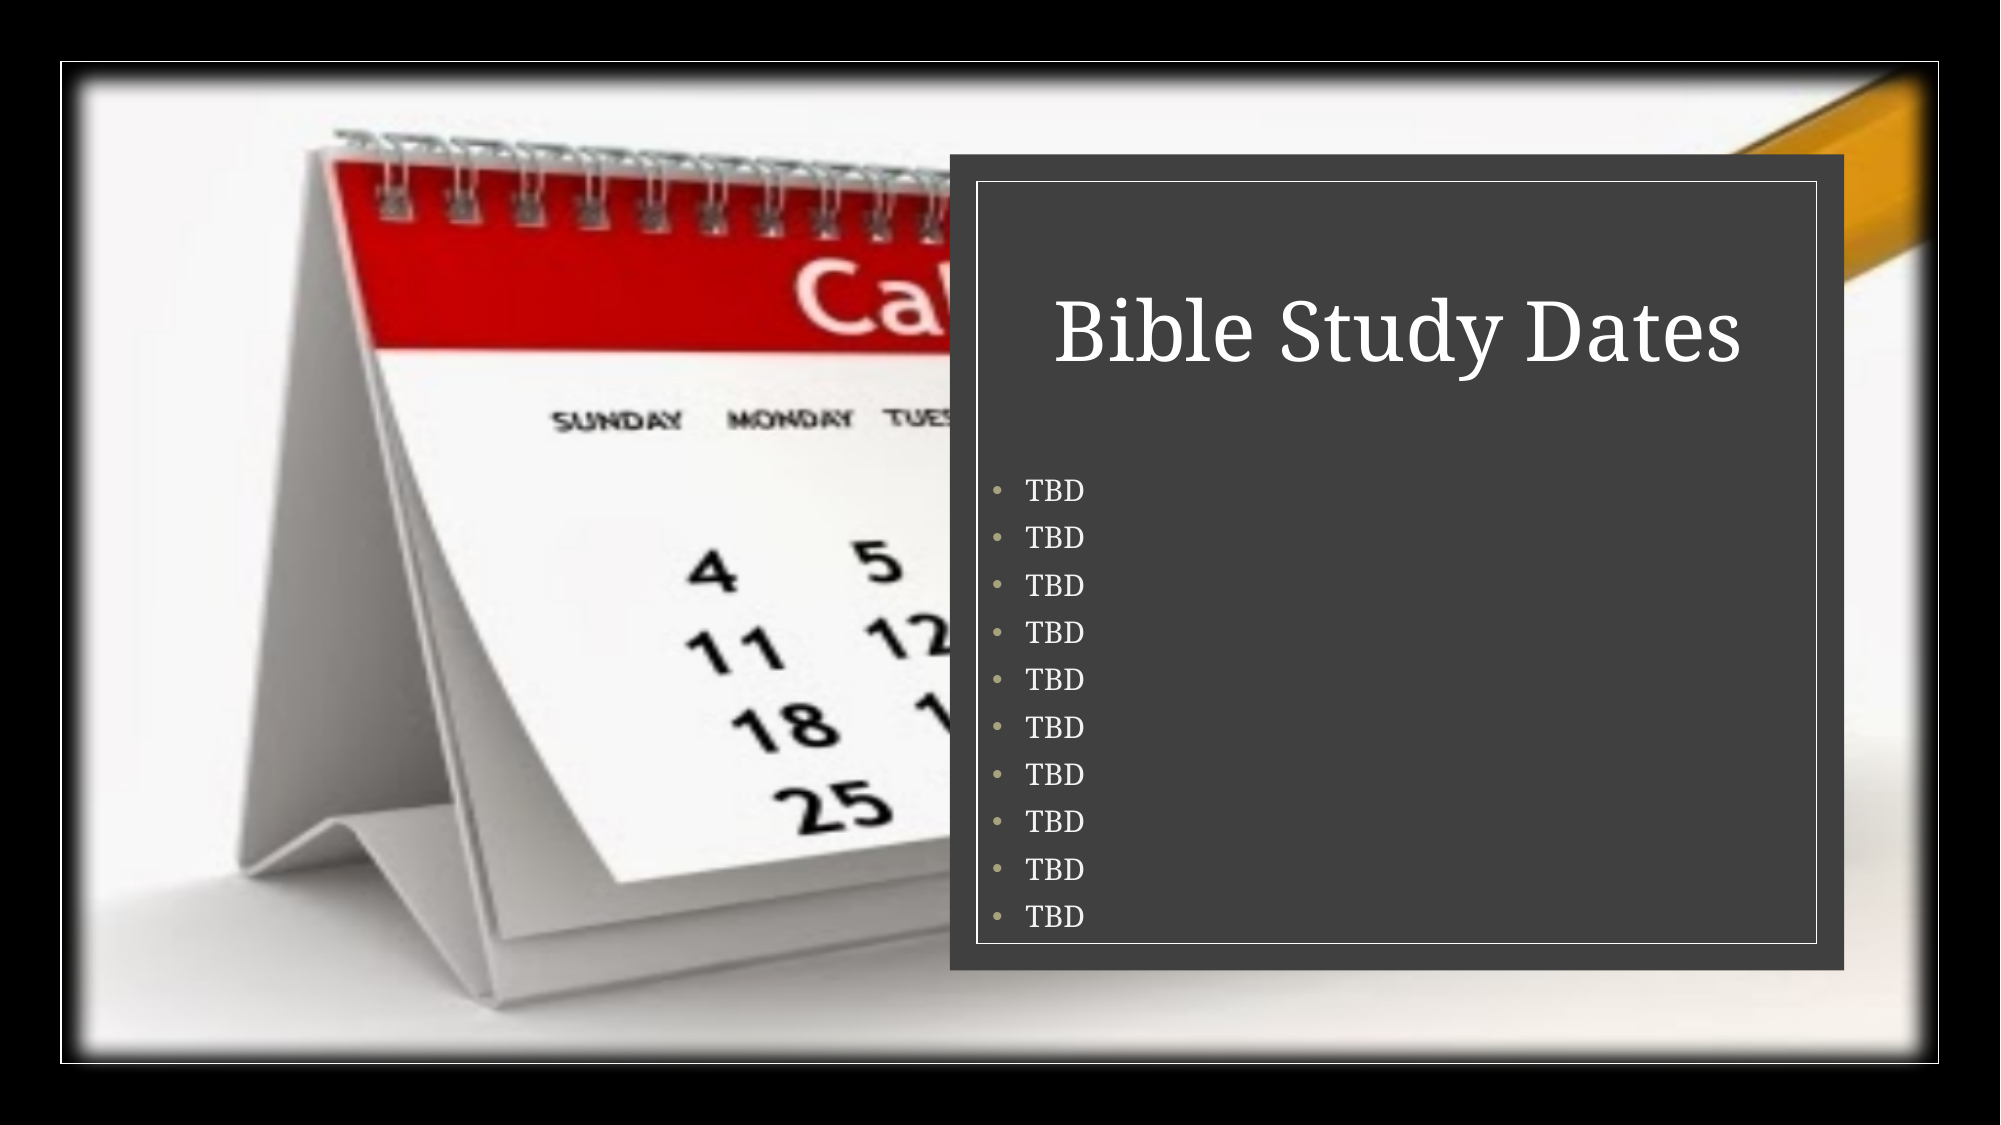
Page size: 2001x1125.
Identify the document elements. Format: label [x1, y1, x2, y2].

text_box [0, 0, 2000, 1125]
text_box [38, 38, 1962, 1086]
list [60, 62, 1939, 1075]
